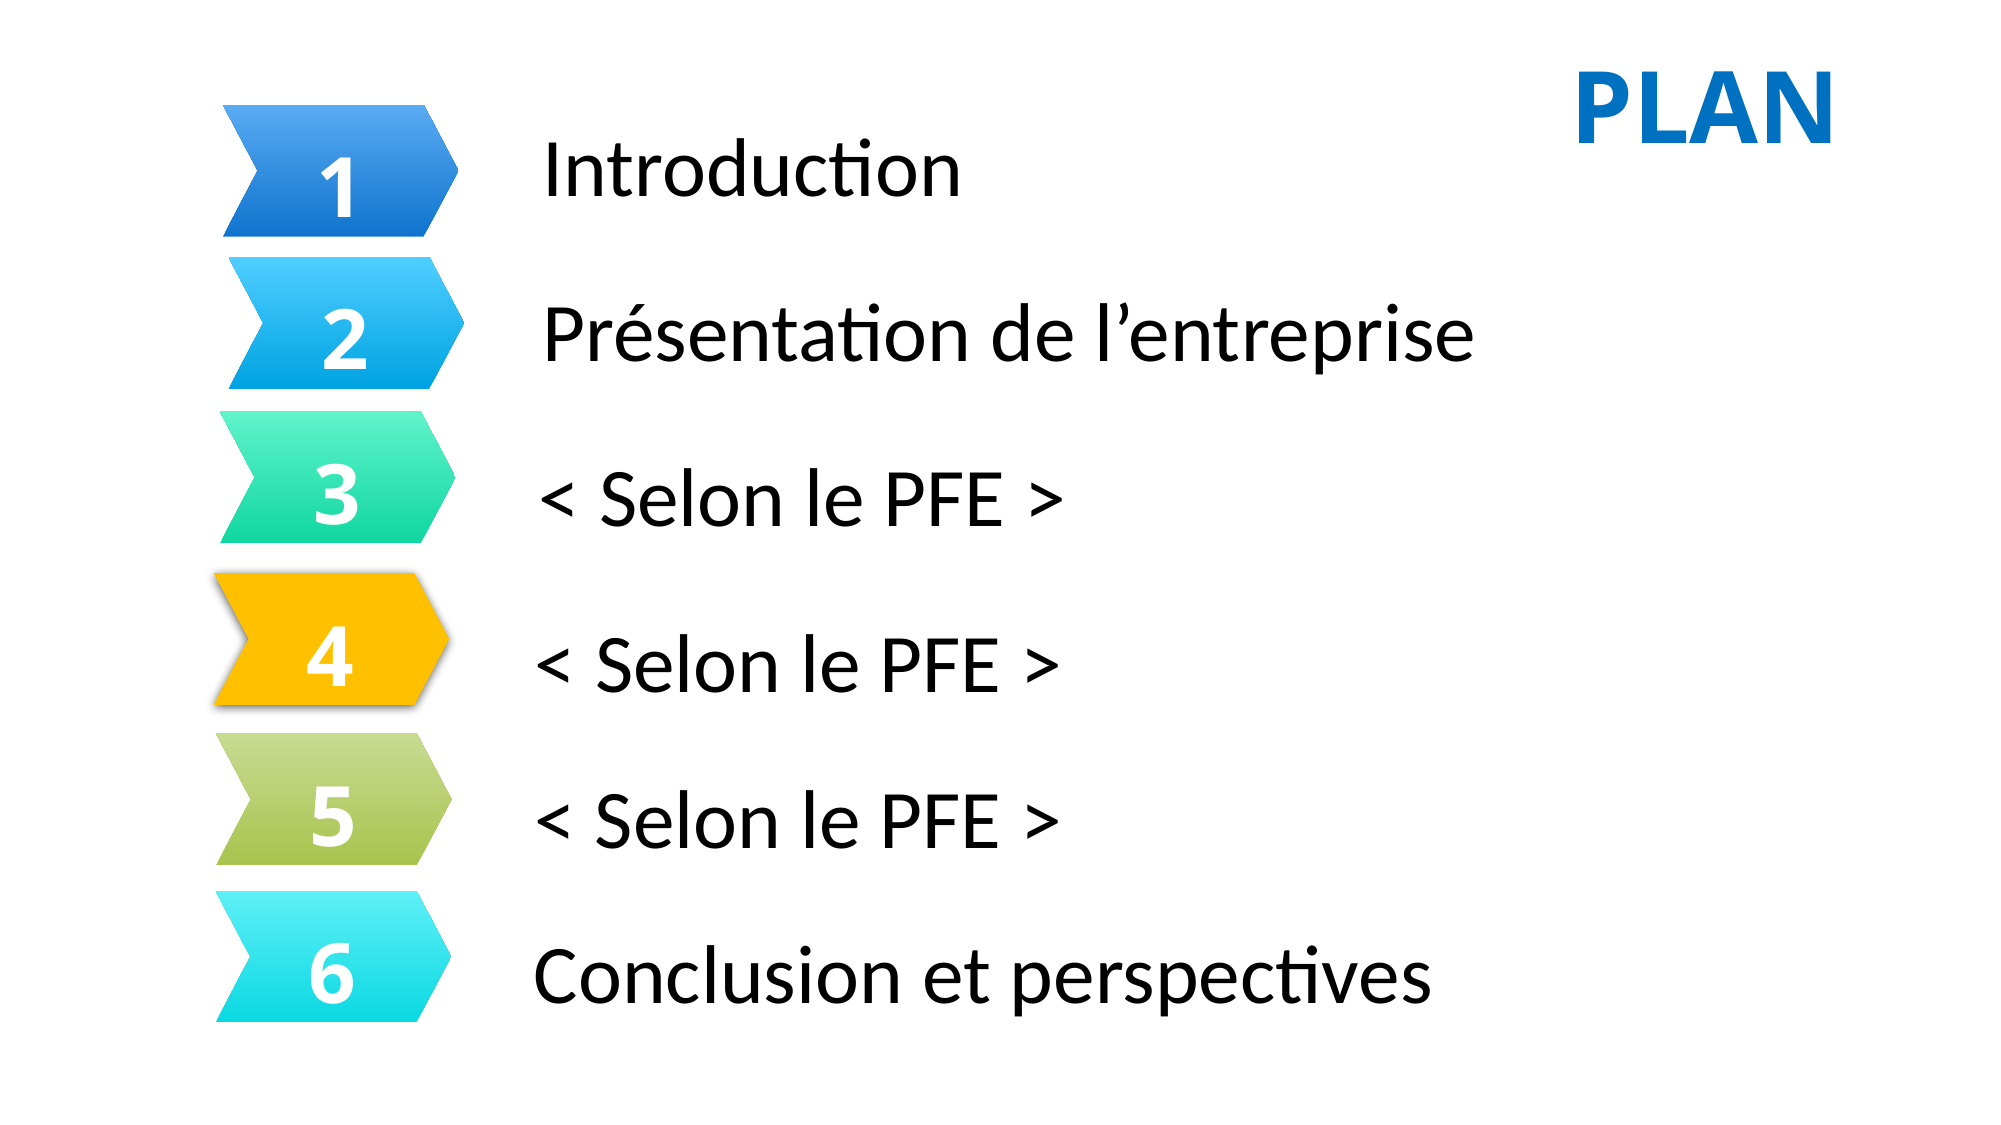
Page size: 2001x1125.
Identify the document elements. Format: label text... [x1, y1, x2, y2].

list < Selon le PFE > [519, 743, 1612, 899]
list < Selon le PFE > [523, 422, 1616, 577]
list < Selon le PFE > [519, 588, 1612, 743]
list Présentation de l’entreprise [527, 257, 1620, 412]
list Conclusion et perspectives [519, 899, 1611, 1054]
text_box PLAN [1384, 49, 1855, 268]
list Introduction [527, 92, 1384, 247]
